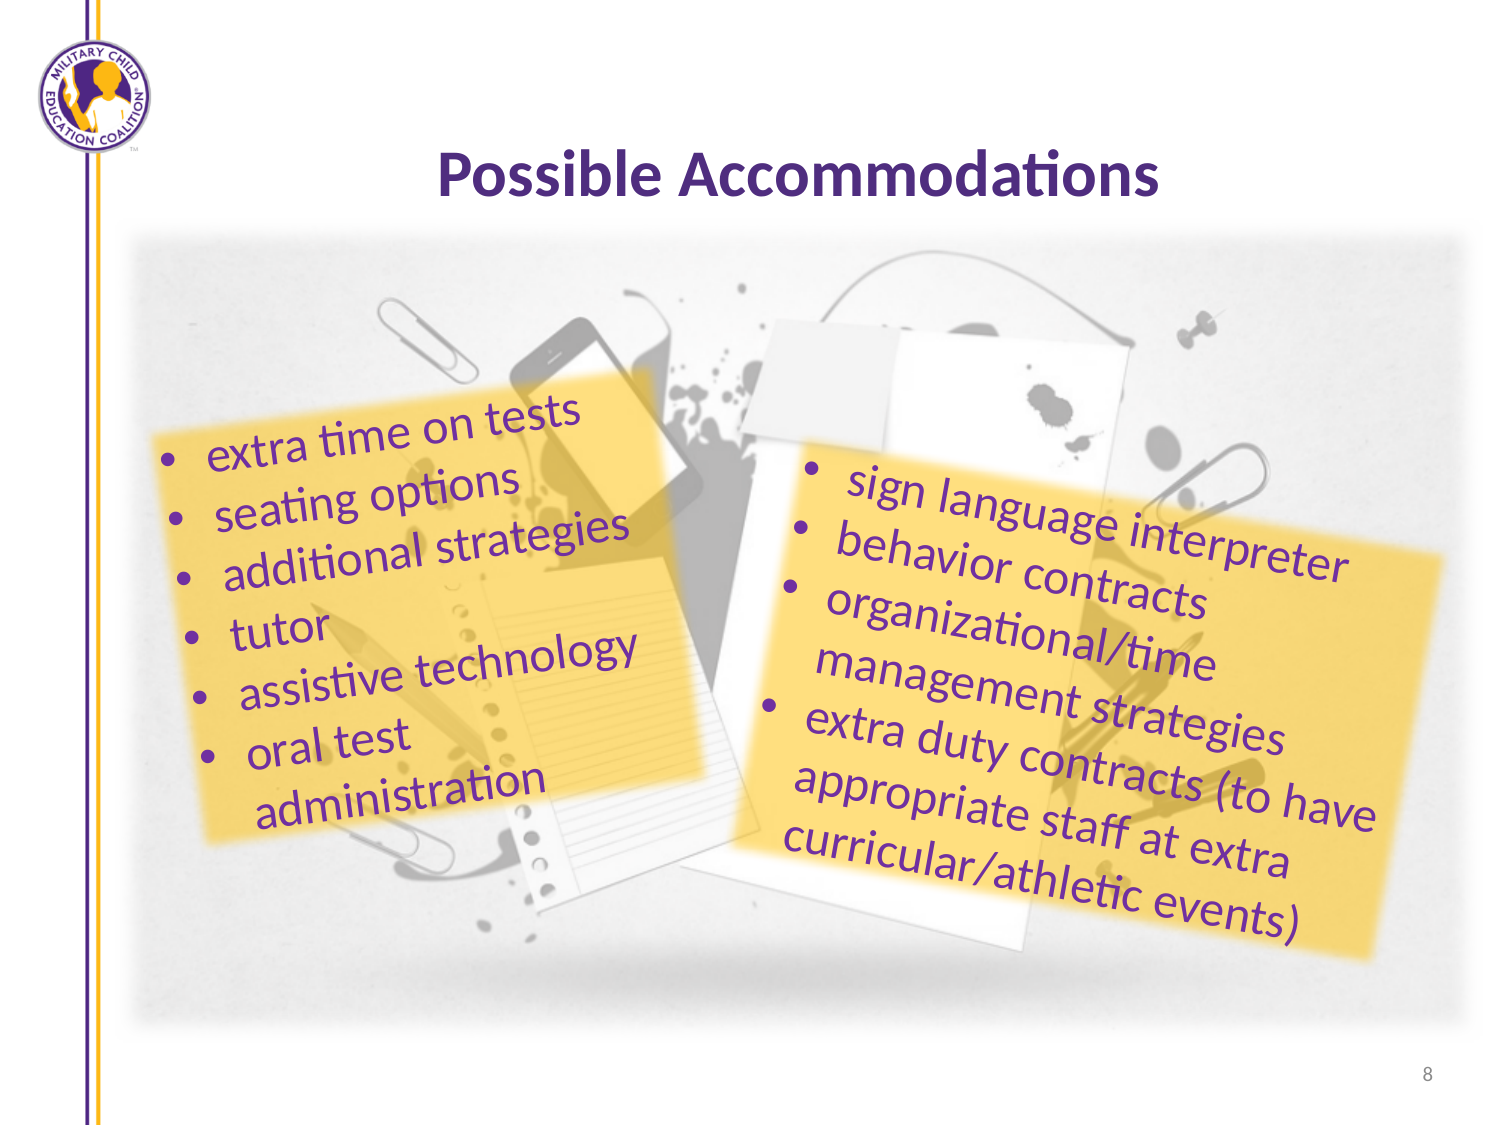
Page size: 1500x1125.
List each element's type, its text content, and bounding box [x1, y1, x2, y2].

text_box Possible Accommodations [98, 122, 1500, 218]
picture [0, 0, 1483, 1125]
slide_number 8 [1110, 1043, 1448, 1103]
